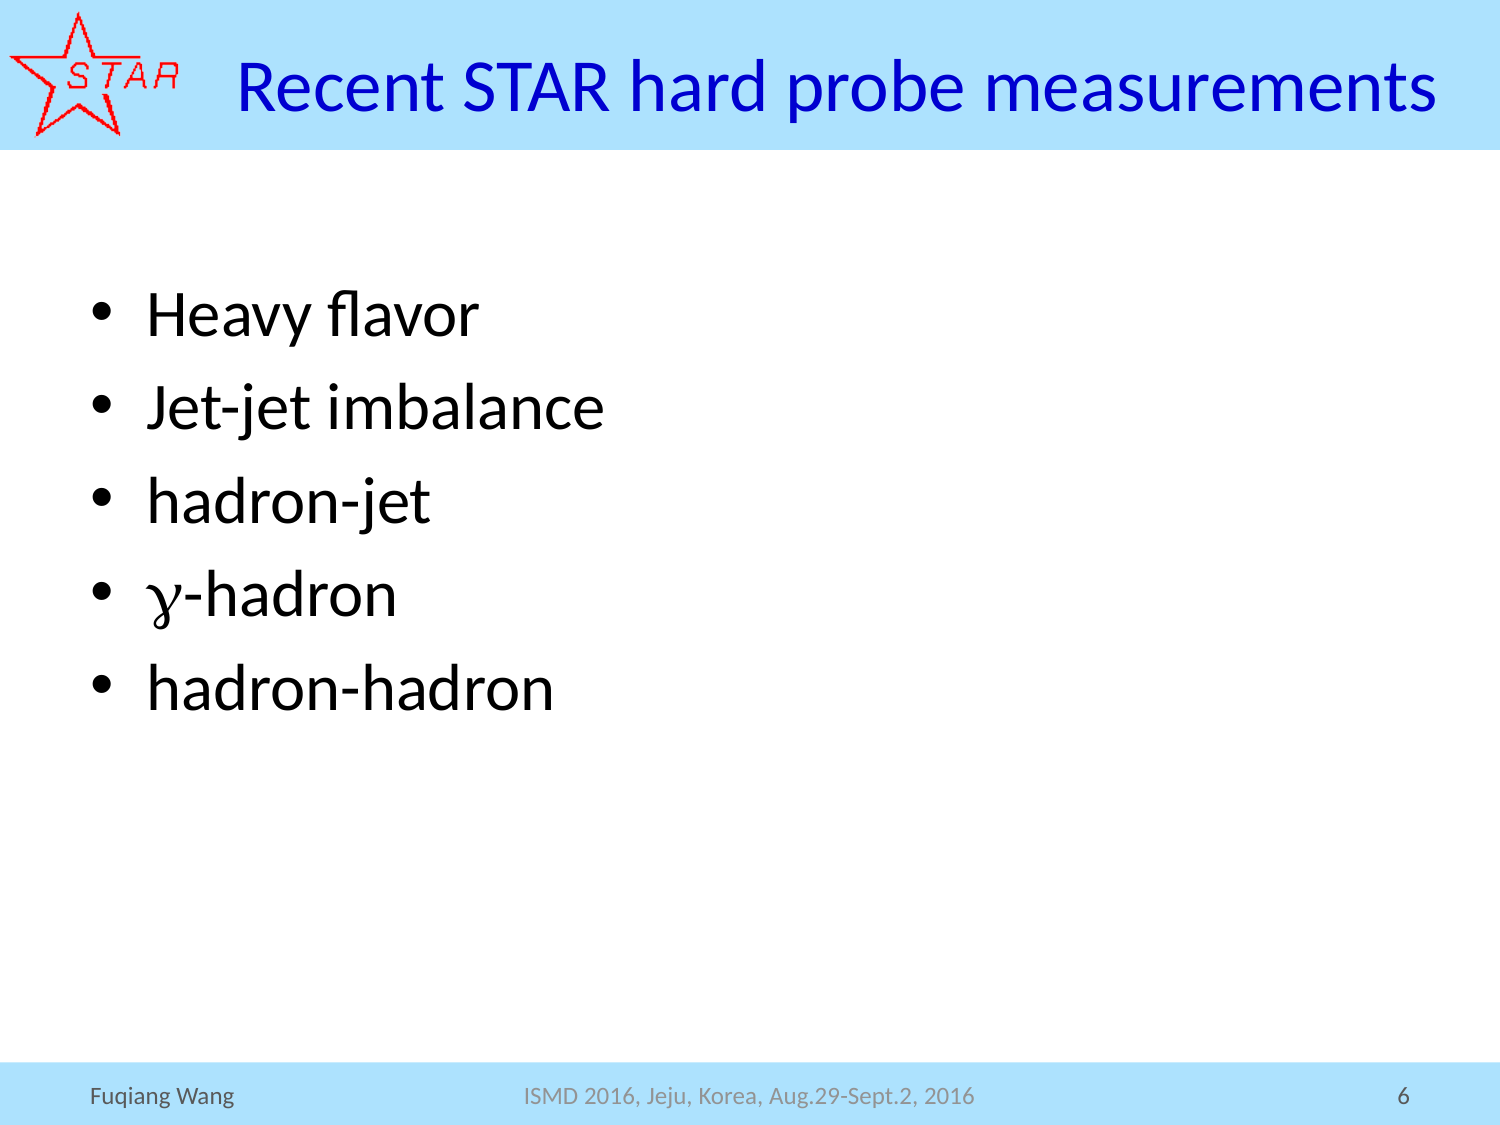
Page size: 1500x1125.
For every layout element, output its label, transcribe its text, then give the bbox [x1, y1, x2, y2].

picture [0, 0, 162, 146]
list Heavy flavor Jet-jet imbalance hadron-jet g-hadron hadron-hadron [75, 262, 1425, 1005]
title Recent STAR hard probe measurements [162, 0, 1500, 175]
footer ISMD 2016, Jeju, Korea, Aug.29-Sept.2, 2016 [0, 1065, 1500, 1125]
